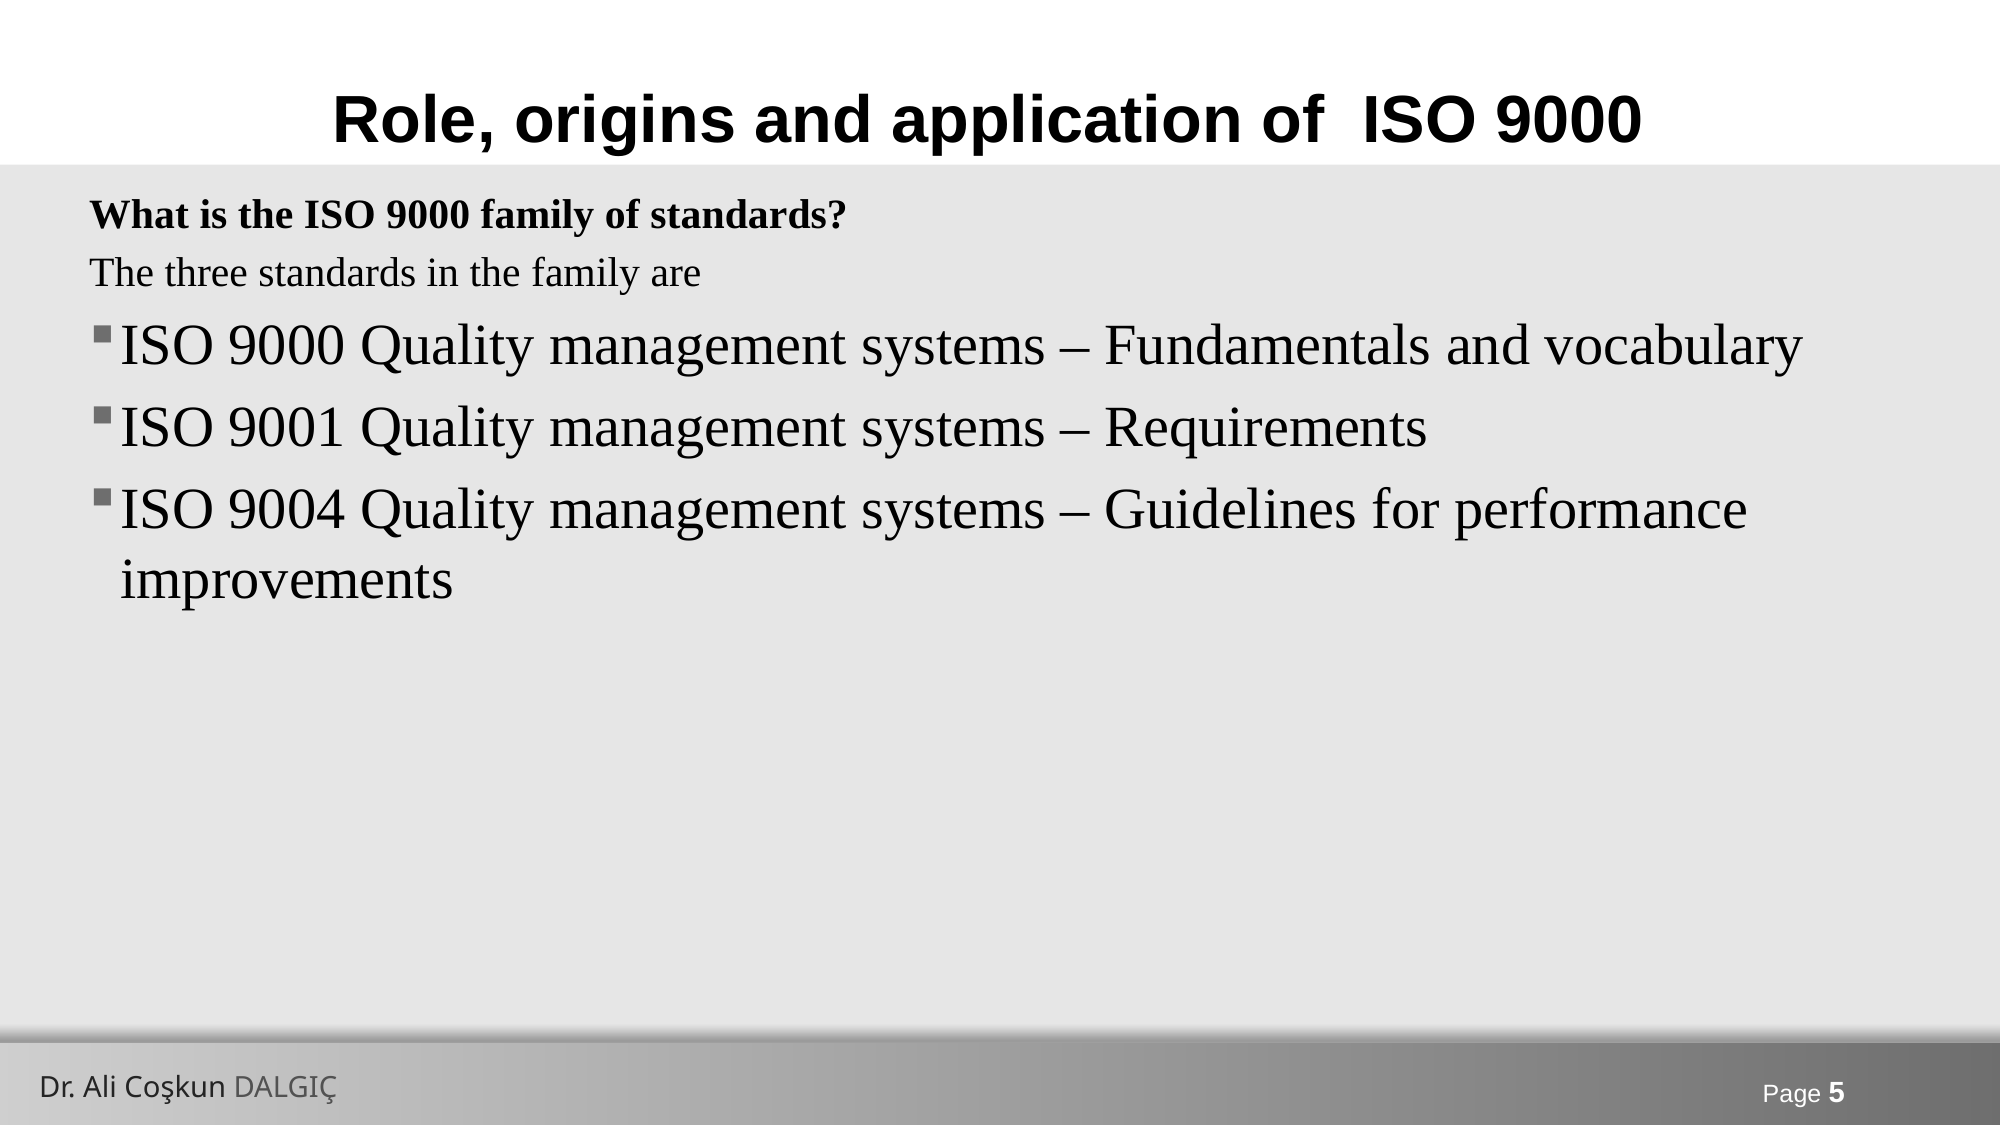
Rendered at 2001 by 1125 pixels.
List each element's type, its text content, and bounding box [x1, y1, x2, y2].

list What is the ISO 9000 family of standards? The three standards in the family are ISO 9000 Quality management systems – Fundamentals and vocabulary ISO 9001 Quality management systems – Requirements ISO 9004 Quality management systems – Guidelines for performance improvements [89, 178, 1926, 967]
title Role, origins and application of ISO 9000 [332, 45, 1750, 178]
